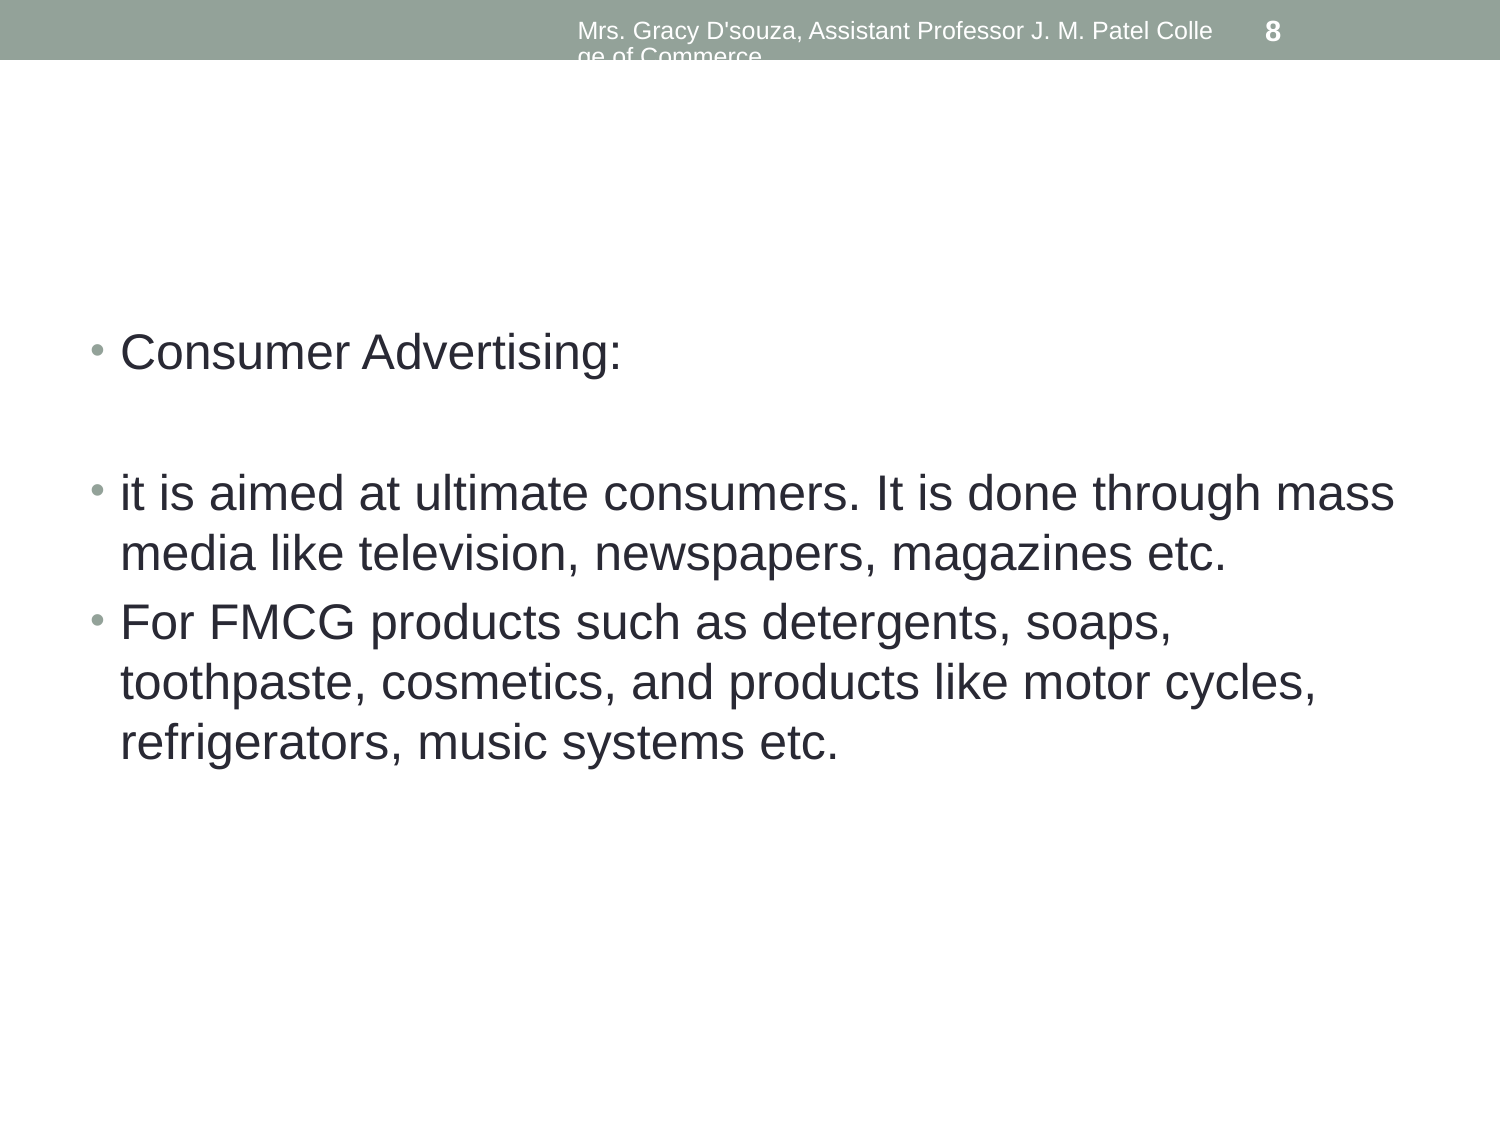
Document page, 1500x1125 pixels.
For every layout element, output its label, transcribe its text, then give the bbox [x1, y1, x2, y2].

footer Mrs. Gracy D'souza, Assistant Professor J. M. Patel College of Commerce [562, 3, 1238, 57]
slide_number 8 [1250, 3, 1425, 57]
list Consumer Advertising: it is aimed at ultimate consumers. It is done through mass media like television, newspapers, magazines etc. For FMCG products such as detergents, soaps, toothpaste, cosmetics, and products like motor cycles, refrigerators, music systems etc. [75, 312, 1425, 1063]
